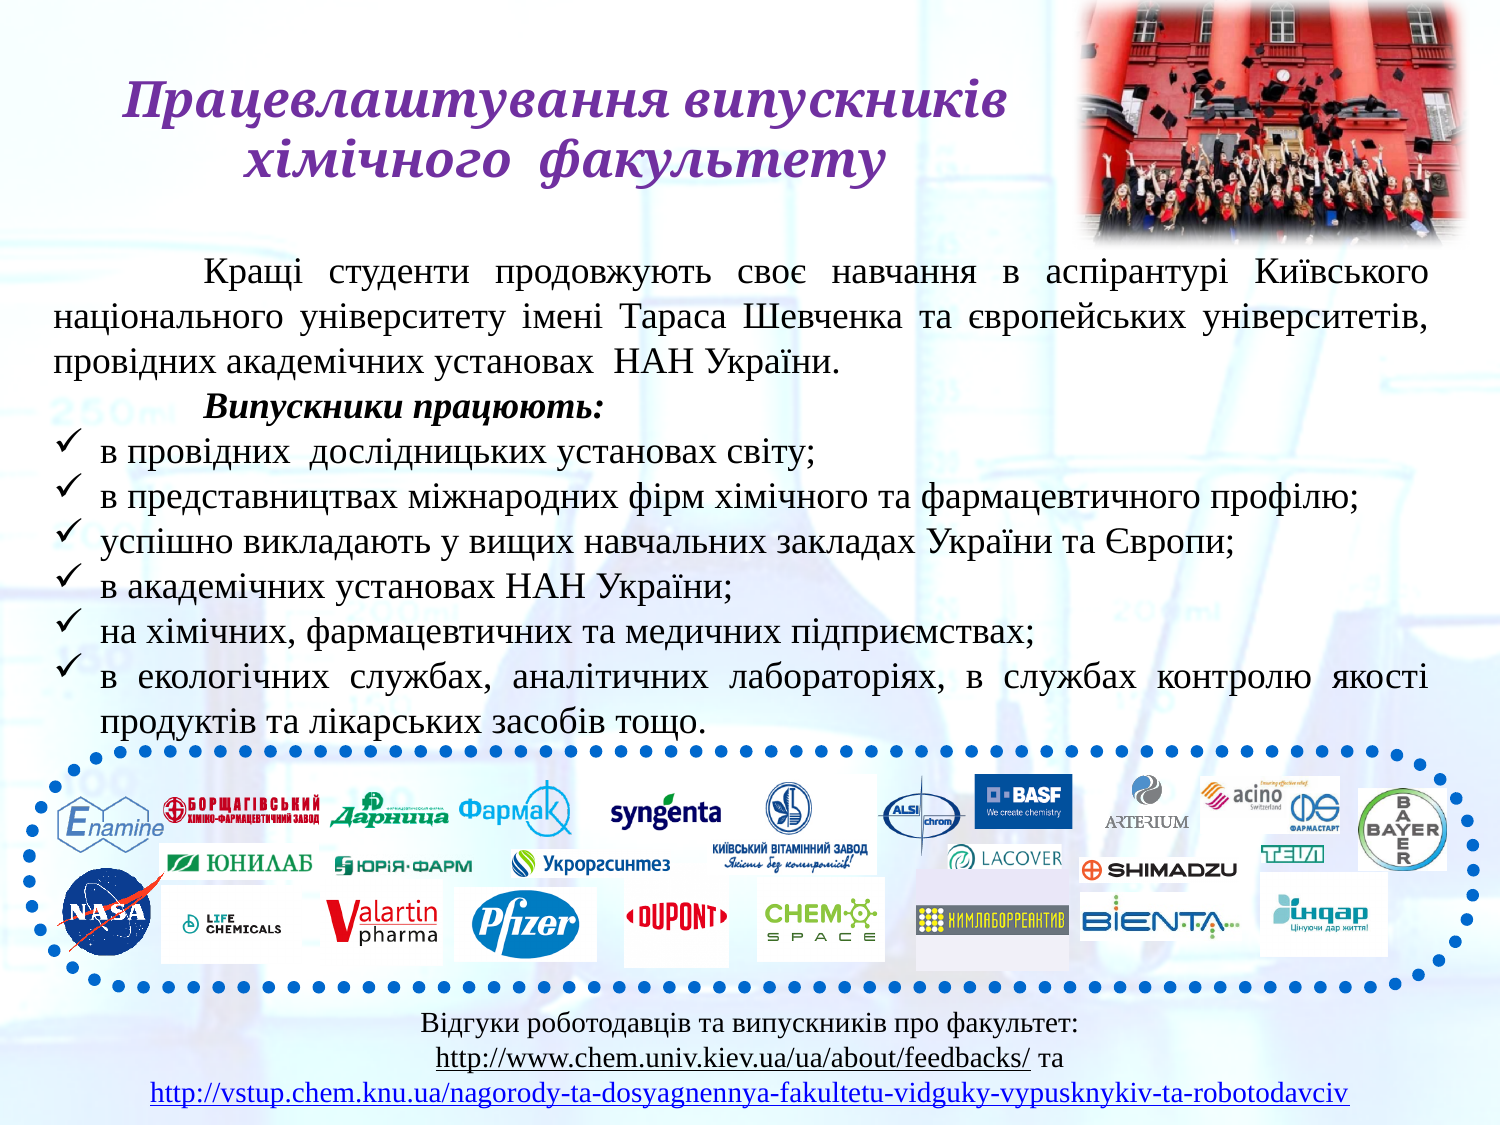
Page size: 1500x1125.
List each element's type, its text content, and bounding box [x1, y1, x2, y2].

text_box Кращі студенти продовжують своє навчання в аспірантурі Київського національного університету імені Тараса Шевченка та європейських університетів, провідних академічних установах НАН України. Випускники працюють: в провідних дослідницьких установах світу; в представництвах міжнародних фірм хімічного та фармацевтичного профілю; успішно викладають у вищих навчальних закладах України та Європи; в академічних установах НАН України; на хімічних, фармацевтичних та медичних підприємствах; в екологічних службах, аналітичних лабораторіях, в службах контролю якості продуктів та лікарських засобів тощо. [38, 238, 1446, 749]
picture [0, 0, 1500, 1125]
text_box Працевлаштування випускників хімічного факультету [88, 59, 1044, 195]
text_box Відгуки роботодавців та випускників про факультет: http://www.chem.univ.kiev.ua/ua/about/feedbacks/ та http://vstup.chem.knu.ua/nagorody-ta-dosyagnennya-fakultetu-vidguky-vypusknykiv-ta-robotodavciv [5, 996, 1495, 1117]
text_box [29, 751, 1474, 988]
